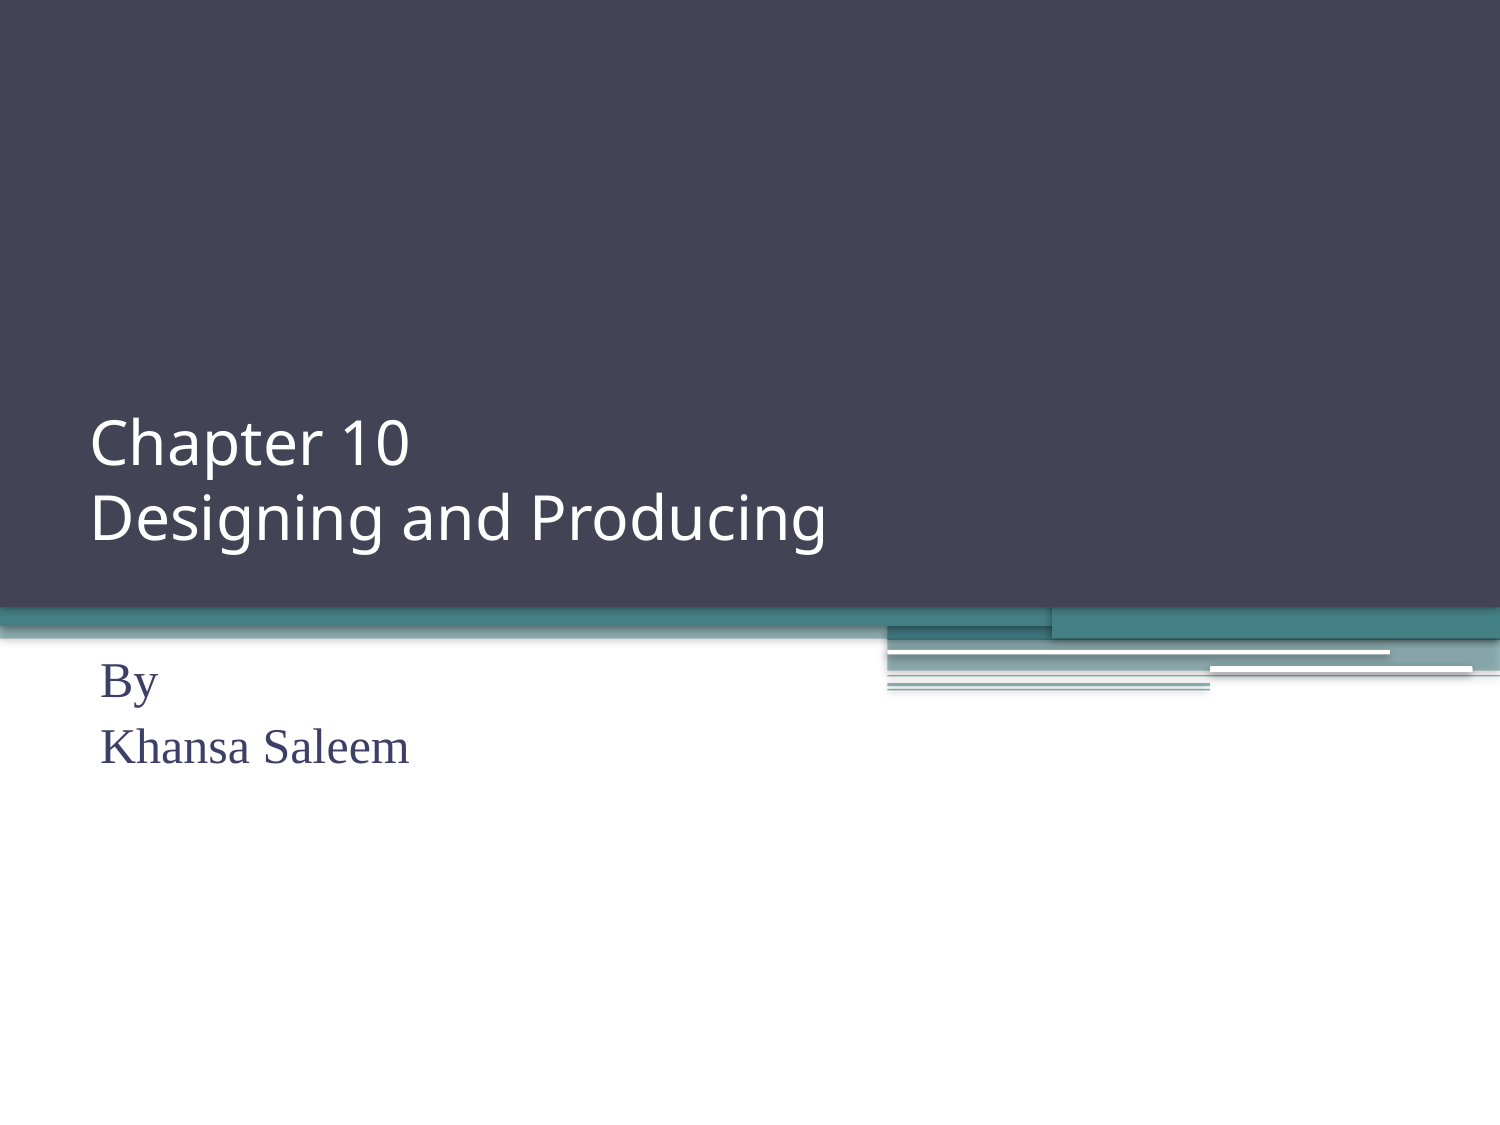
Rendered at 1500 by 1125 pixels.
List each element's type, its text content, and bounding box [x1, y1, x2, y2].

subtitle By Khansa Saleem [75, 639, 888, 928]
title Chapter 10 Designing and Producing [75, 394, 1463, 636]
